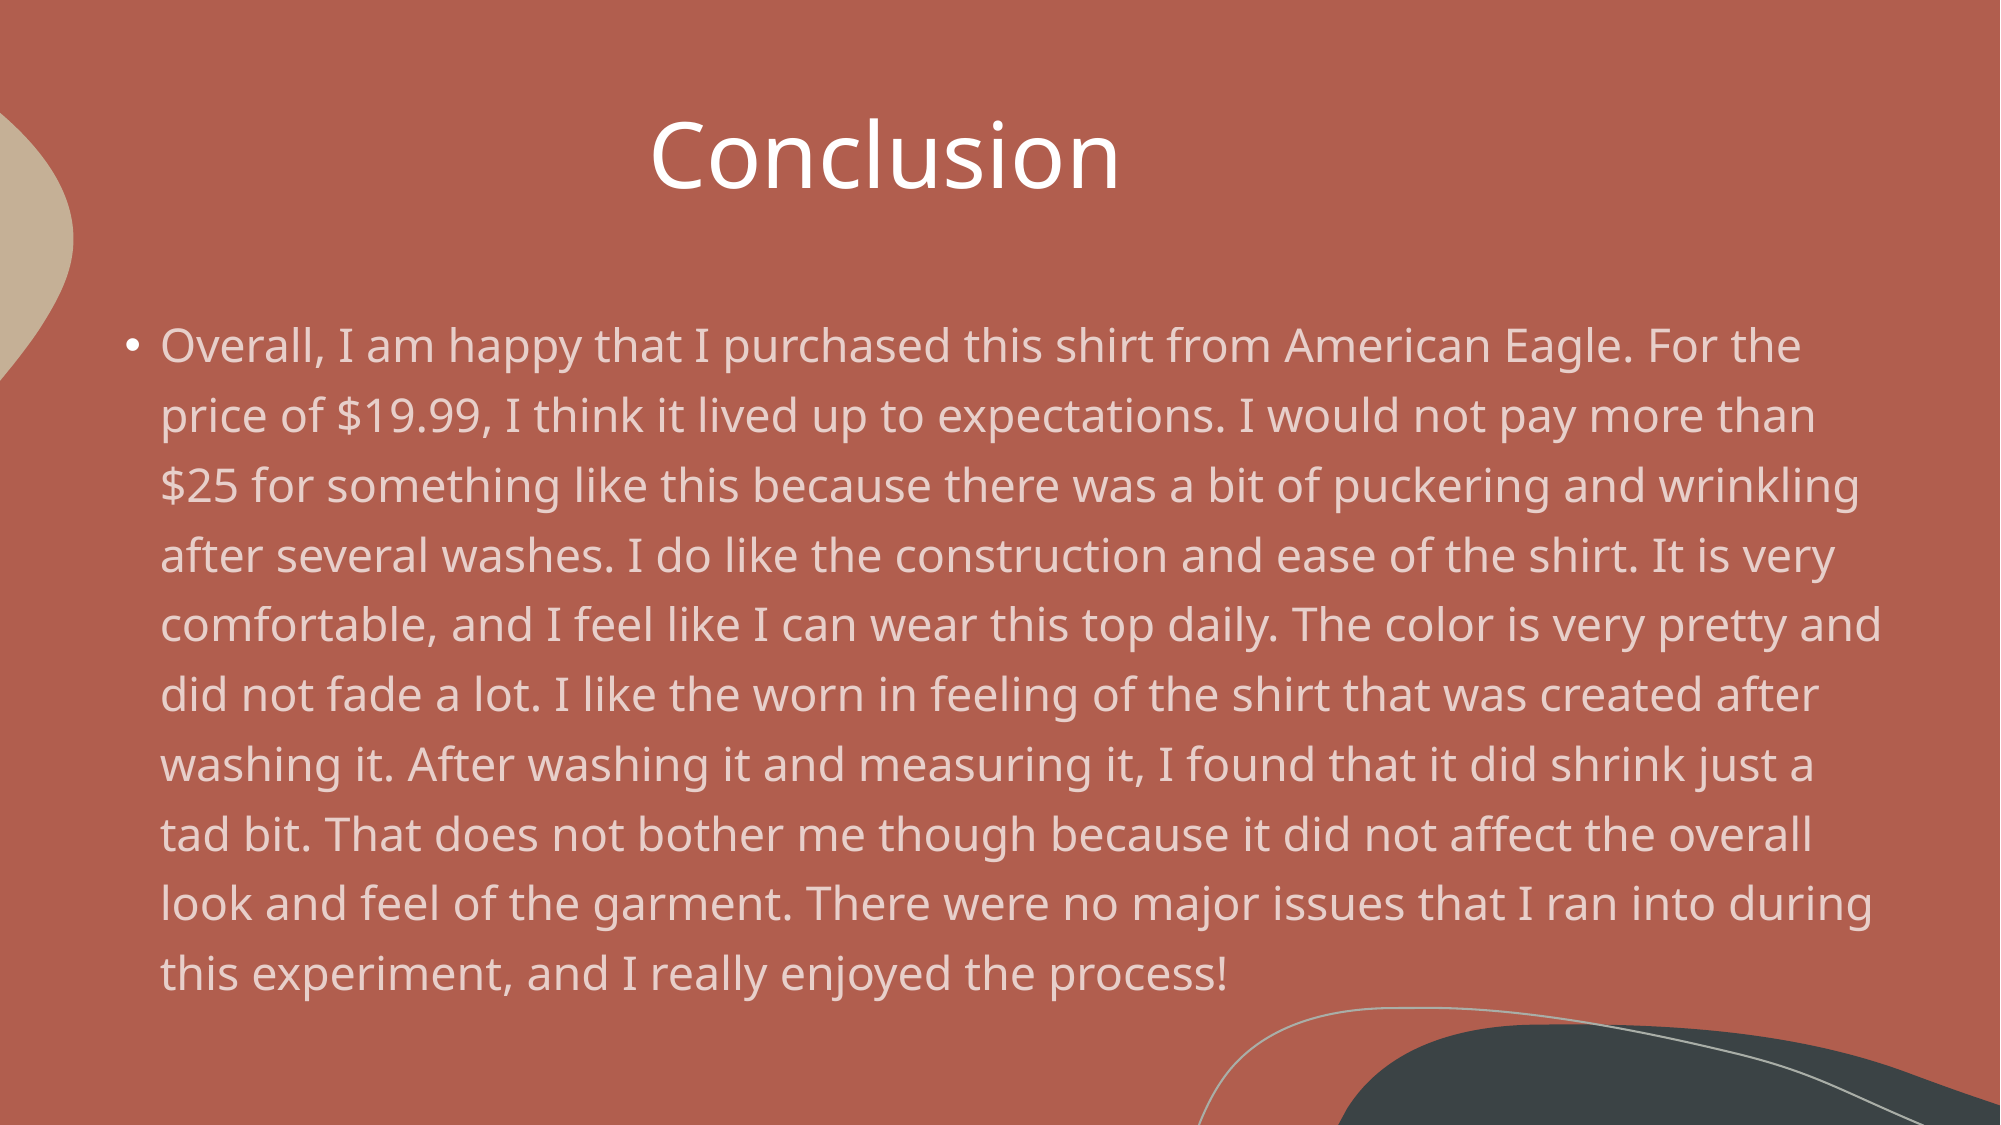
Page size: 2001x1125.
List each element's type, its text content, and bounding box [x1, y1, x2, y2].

list Overall, I am happy that I purchased this shirt from American Eagle. For the price of $19.99, I think it lived up to expectations. I would not pay more than $25 for something like this because there was a bit of puckering and wrinkling after several washes. I do like the construction and ease of the shirt. It is very comfortable, and I feel like I can wear this top daily. The color is very pretty and did not fade a lot. I like the worn in feeling of the shirt that was created after washing it. After washing it and measuring it, I found that it did shrink just a tad bit. That does not bother me though because it did not affect the overall look and feel of the garment. There were no major issues that I ran into during this experiment, and I really enjoyed the process! [109, 294, 1904, 1022]
title Conclusion [633, 33, 2000, 284]
